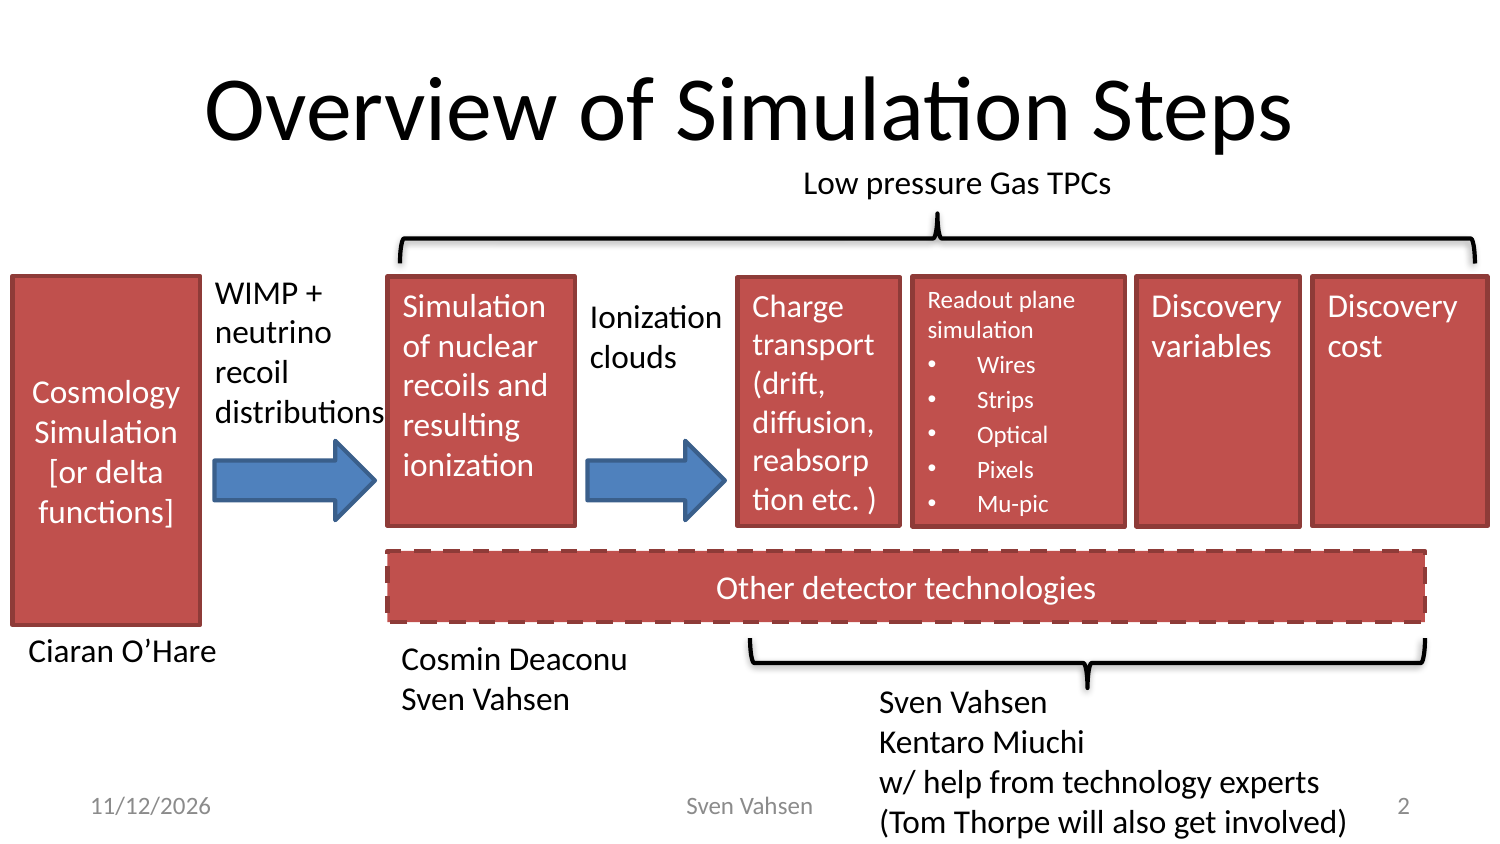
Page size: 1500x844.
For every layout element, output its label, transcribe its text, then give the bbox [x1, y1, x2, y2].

text_box Charge transport (drift, diffusion, reabsorption etc. ) [735, 275, 902, 528]
text_box Ciaran O’Hare [13, 622, 232, 677]
text_box Sven Vahsen Kentaro Miuchi w/ help from technology experts (Tom Thorpe will also get involved) [864, 673, 1364, 844]
slide_number 2 [1364, 782, 1425, 827]
text_box [585, 438, 727, 523]
text_box Simulation of nuclear recoils and resulting ionization [385, 274, 577, 528]
text_box Readout plane simulation Wires Strips Optical Pixels Mu-pic [910, 274, 1127, 529]
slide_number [75, 782, 425, 827]
text_box WIMP + neutrino recoil distributions [199, 263, 416, 438]
text_box Discovery cost [1310, 274, 1490, 528]
text_box Discovery variables [1134, 274, 1302, 529]
text_box [397, 211, 1478, 264]
list Cosmology Simulation [or delta functions] [10, 274, 202, 627]
text_box Low pressure Gas TPCs [788, 153, 1127, 209]
text_box Other detector technologies [385, 549, 1427, 624]
text_box Cosmin Deaconu Sven Vahsen [386, 629, 644, 725]
text_box Ionization clouds [574, 288, 791, 383]
footer Sven Vahsen [512, 782, 864, 827]
title Overview of Simulation Steps [75, 33, 1425, 175]
text_box [212, 438, 378, 523]
text_box [747, 638, 1428, 691]
